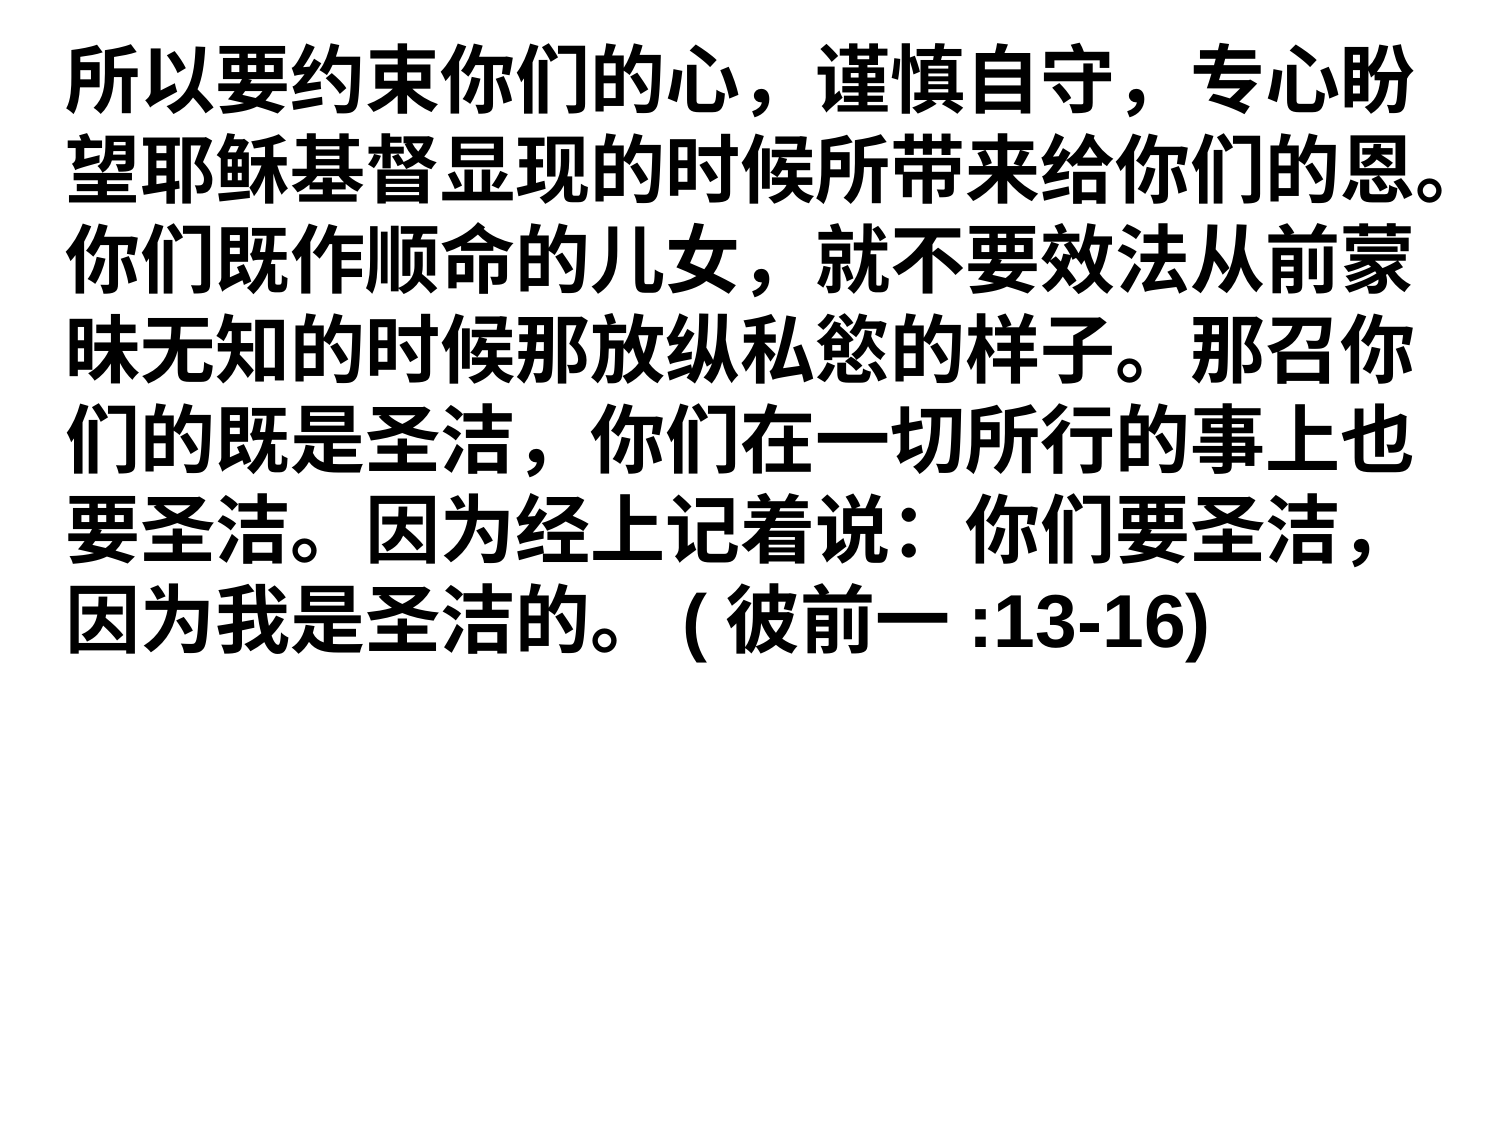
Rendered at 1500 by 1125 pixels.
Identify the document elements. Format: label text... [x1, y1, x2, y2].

subtitle 所以要约束你们的心，谨慎自守，专心盼望耶稣基督显现的时候所带来给你们的恩。你们既作顺命的儿女，就不要效法从前蒙昧无知的时候那放纵私慾的样子。那召你们的既是圣洁，你们在一切所行的事上也要圣洁。因为经上记着说：你们要圣洁，因为我是圣洁的。(彼前一:13-16) [50, 24, 1475, 650]
